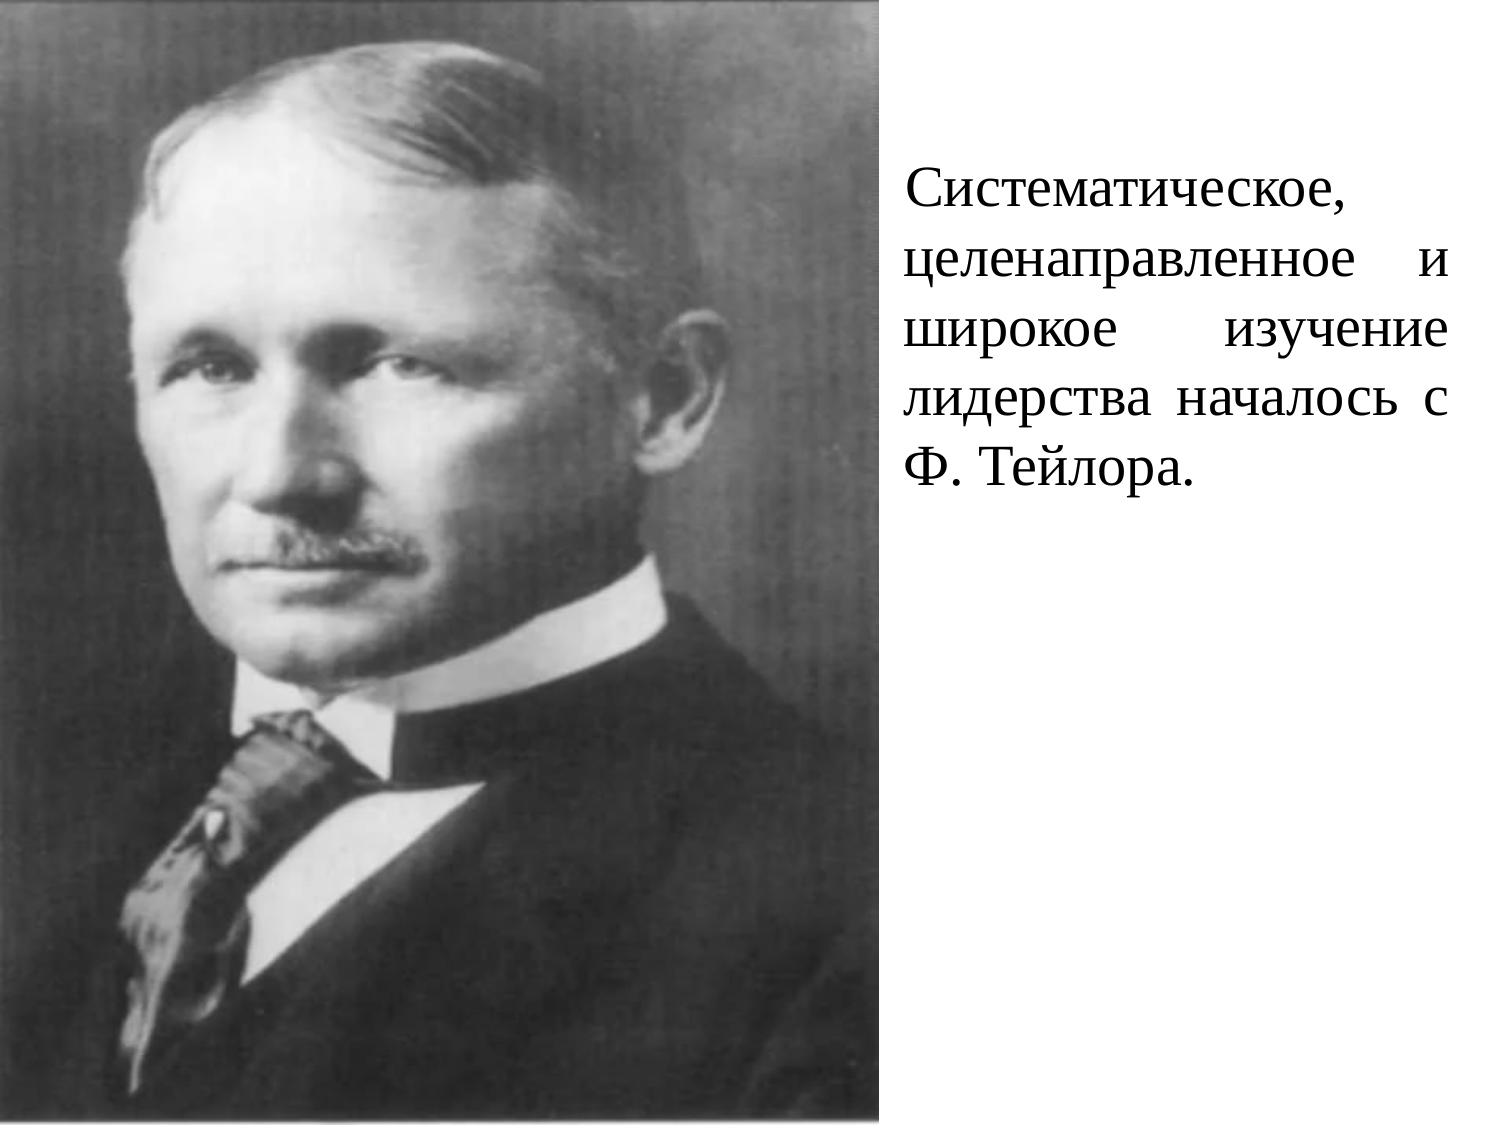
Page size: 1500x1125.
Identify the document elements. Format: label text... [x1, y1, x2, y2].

list Систематическое, целенаправленное и широкое изучение лидерства началось с Ф. Тейлора. [884, 140, 1465, 891]
picture [0, 0, 880, 1125]
